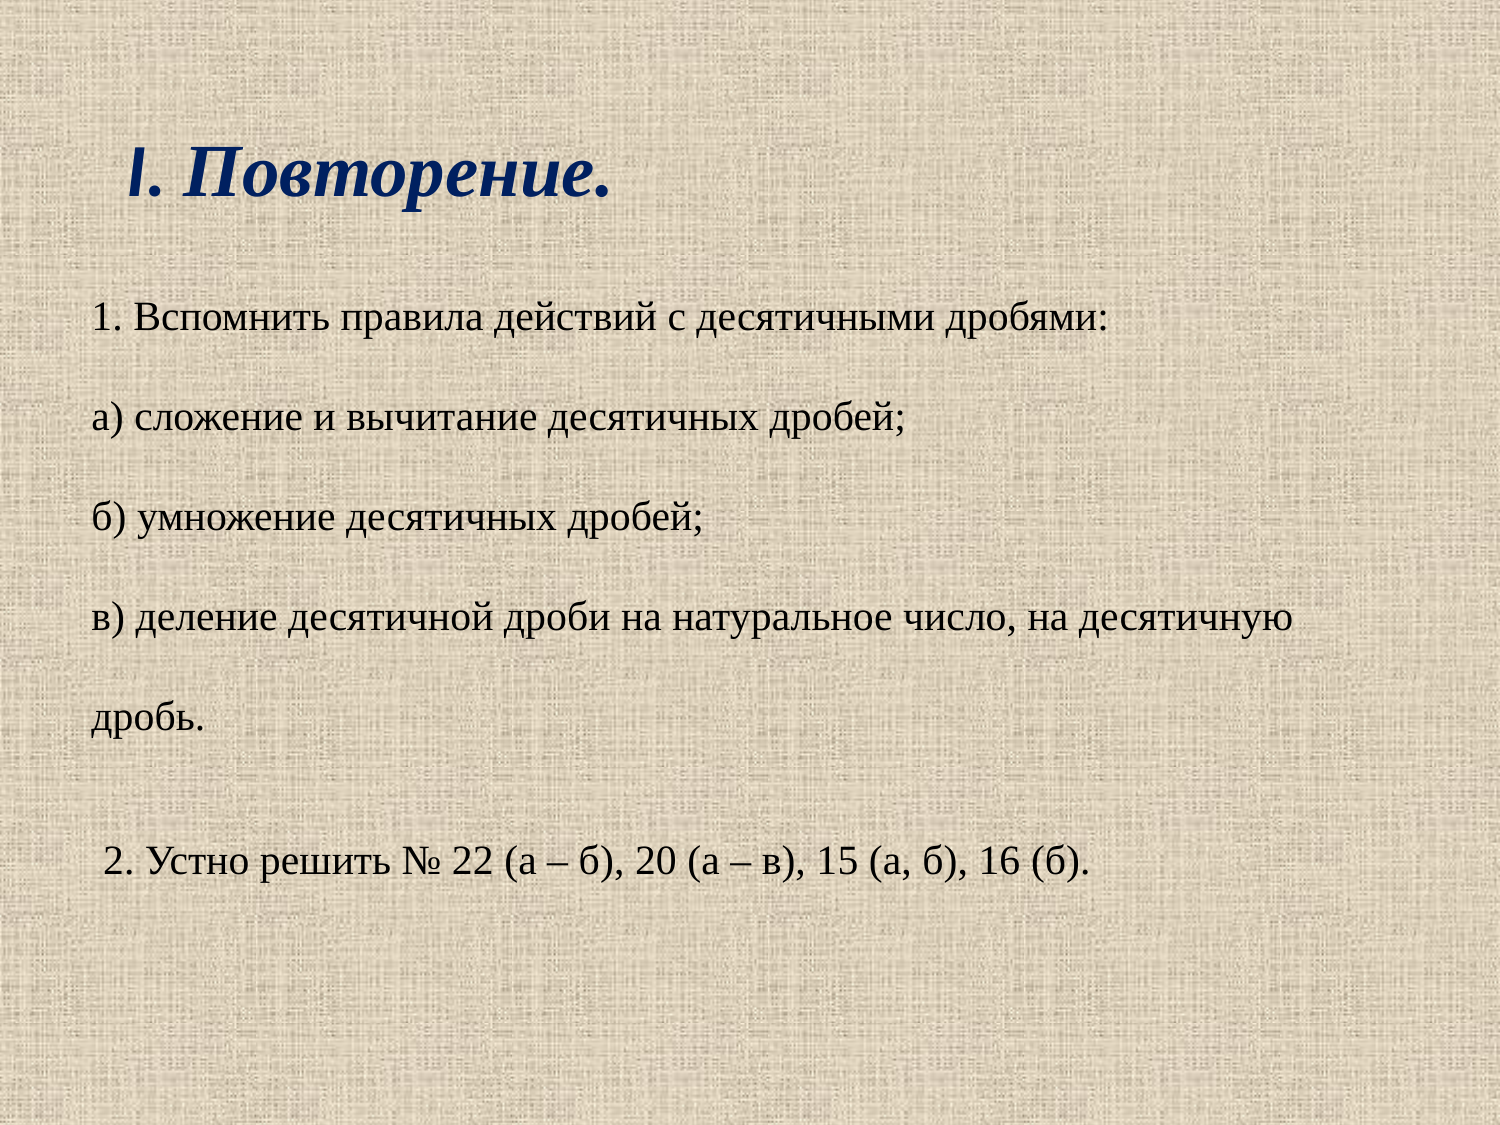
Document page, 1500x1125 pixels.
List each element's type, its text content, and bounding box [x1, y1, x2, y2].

text_box I. Повторение. [112, 113, 869, 219]
text_box 2. Устно решить № 22 (а – б), 20 (а – в), 15 (а, б), 16 (б). [88, 775, 1223, 890]
picture [0, 0, 1500, 1125]
text_box 1. Вспомнить правила действий с десятичными дробями: а) сложение и вычитание десятичных дробей; б) умножение десятичных дробей; в) деление десятичной дроби на натуральное число, на десятичную дробь. [76, 231, 1400, 747]
